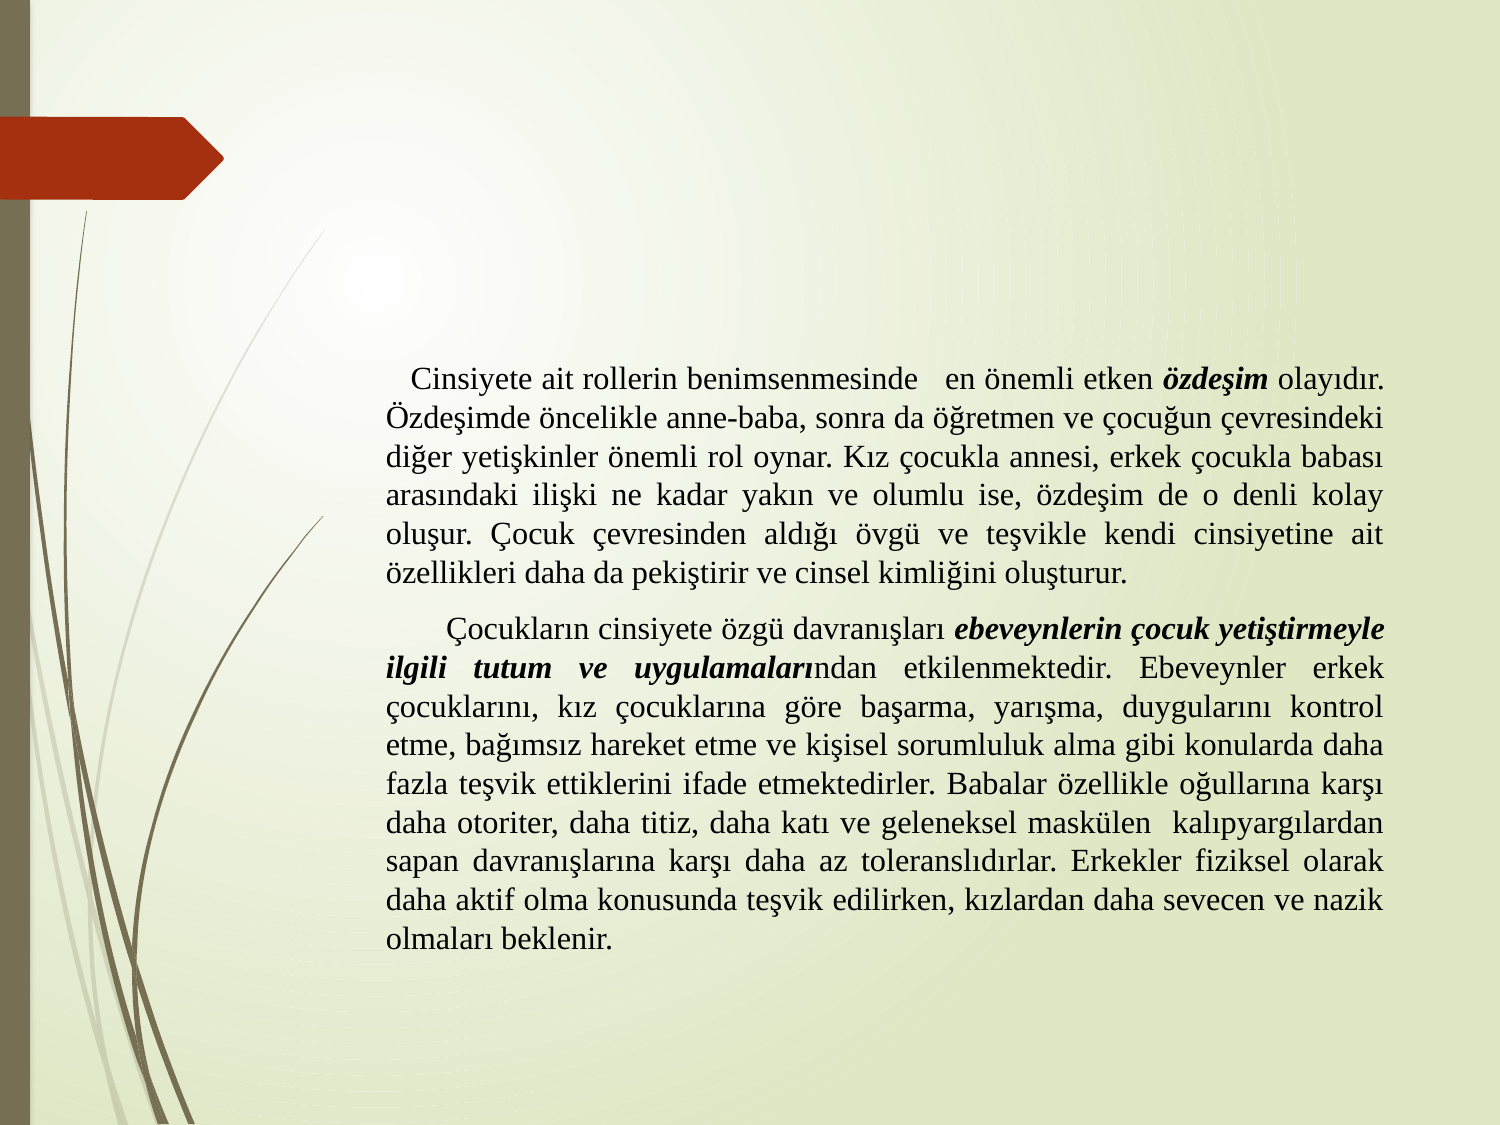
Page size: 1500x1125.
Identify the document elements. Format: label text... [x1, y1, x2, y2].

list Cinsiyete ait rollerin benimsenmesinde en önemli etken özdeşim olayıdır. Özdeşimde öncelikle anne-baba, sonra da öğretmen ve çocuğun çevresindeki diğer yetişkinler önemli rol oynar. Kız çocukla annesi, erkek çocukla babası arasındaki ilişki ne kadar yakın ve olumlu ise, özdeşim de o denli kolay oluşur. Çocuk çevresinden aldığı övgü ve teşvikle kendi cinsiyetine ait özellikleri daha da pekiştirir ve cinsel kimliğini oluşturur. Çocukların cinsiyete özgü davranışları ebeveynlerin çocuk yetiştirmeyle ilgili tutum ve uygulamalarından etkilenmektedir. Ebeveynler erkek çocuklarını, kız çocuklarına göre başarma, yarışma, duygularını kontrol etme, bağımsız hareket etme ve kişisel sorumluluk alma gibi konularda daha fazla teşvik ettiklerini ifade etmektedirler. Babalar özellikle oğullarına karşı daha otoriter, daha titiz, daha katı ve geleneksel maskülen kalıpyargılardan sapan davranışlarına karşı daha az toleranslıdırlar. Erkekler fiziksel olarak daha aktif olma konusunda teşvik edilirken, kızlardan daha sevecen ve nazik olmaları beklenir. [318, 350, 1400, 970]
